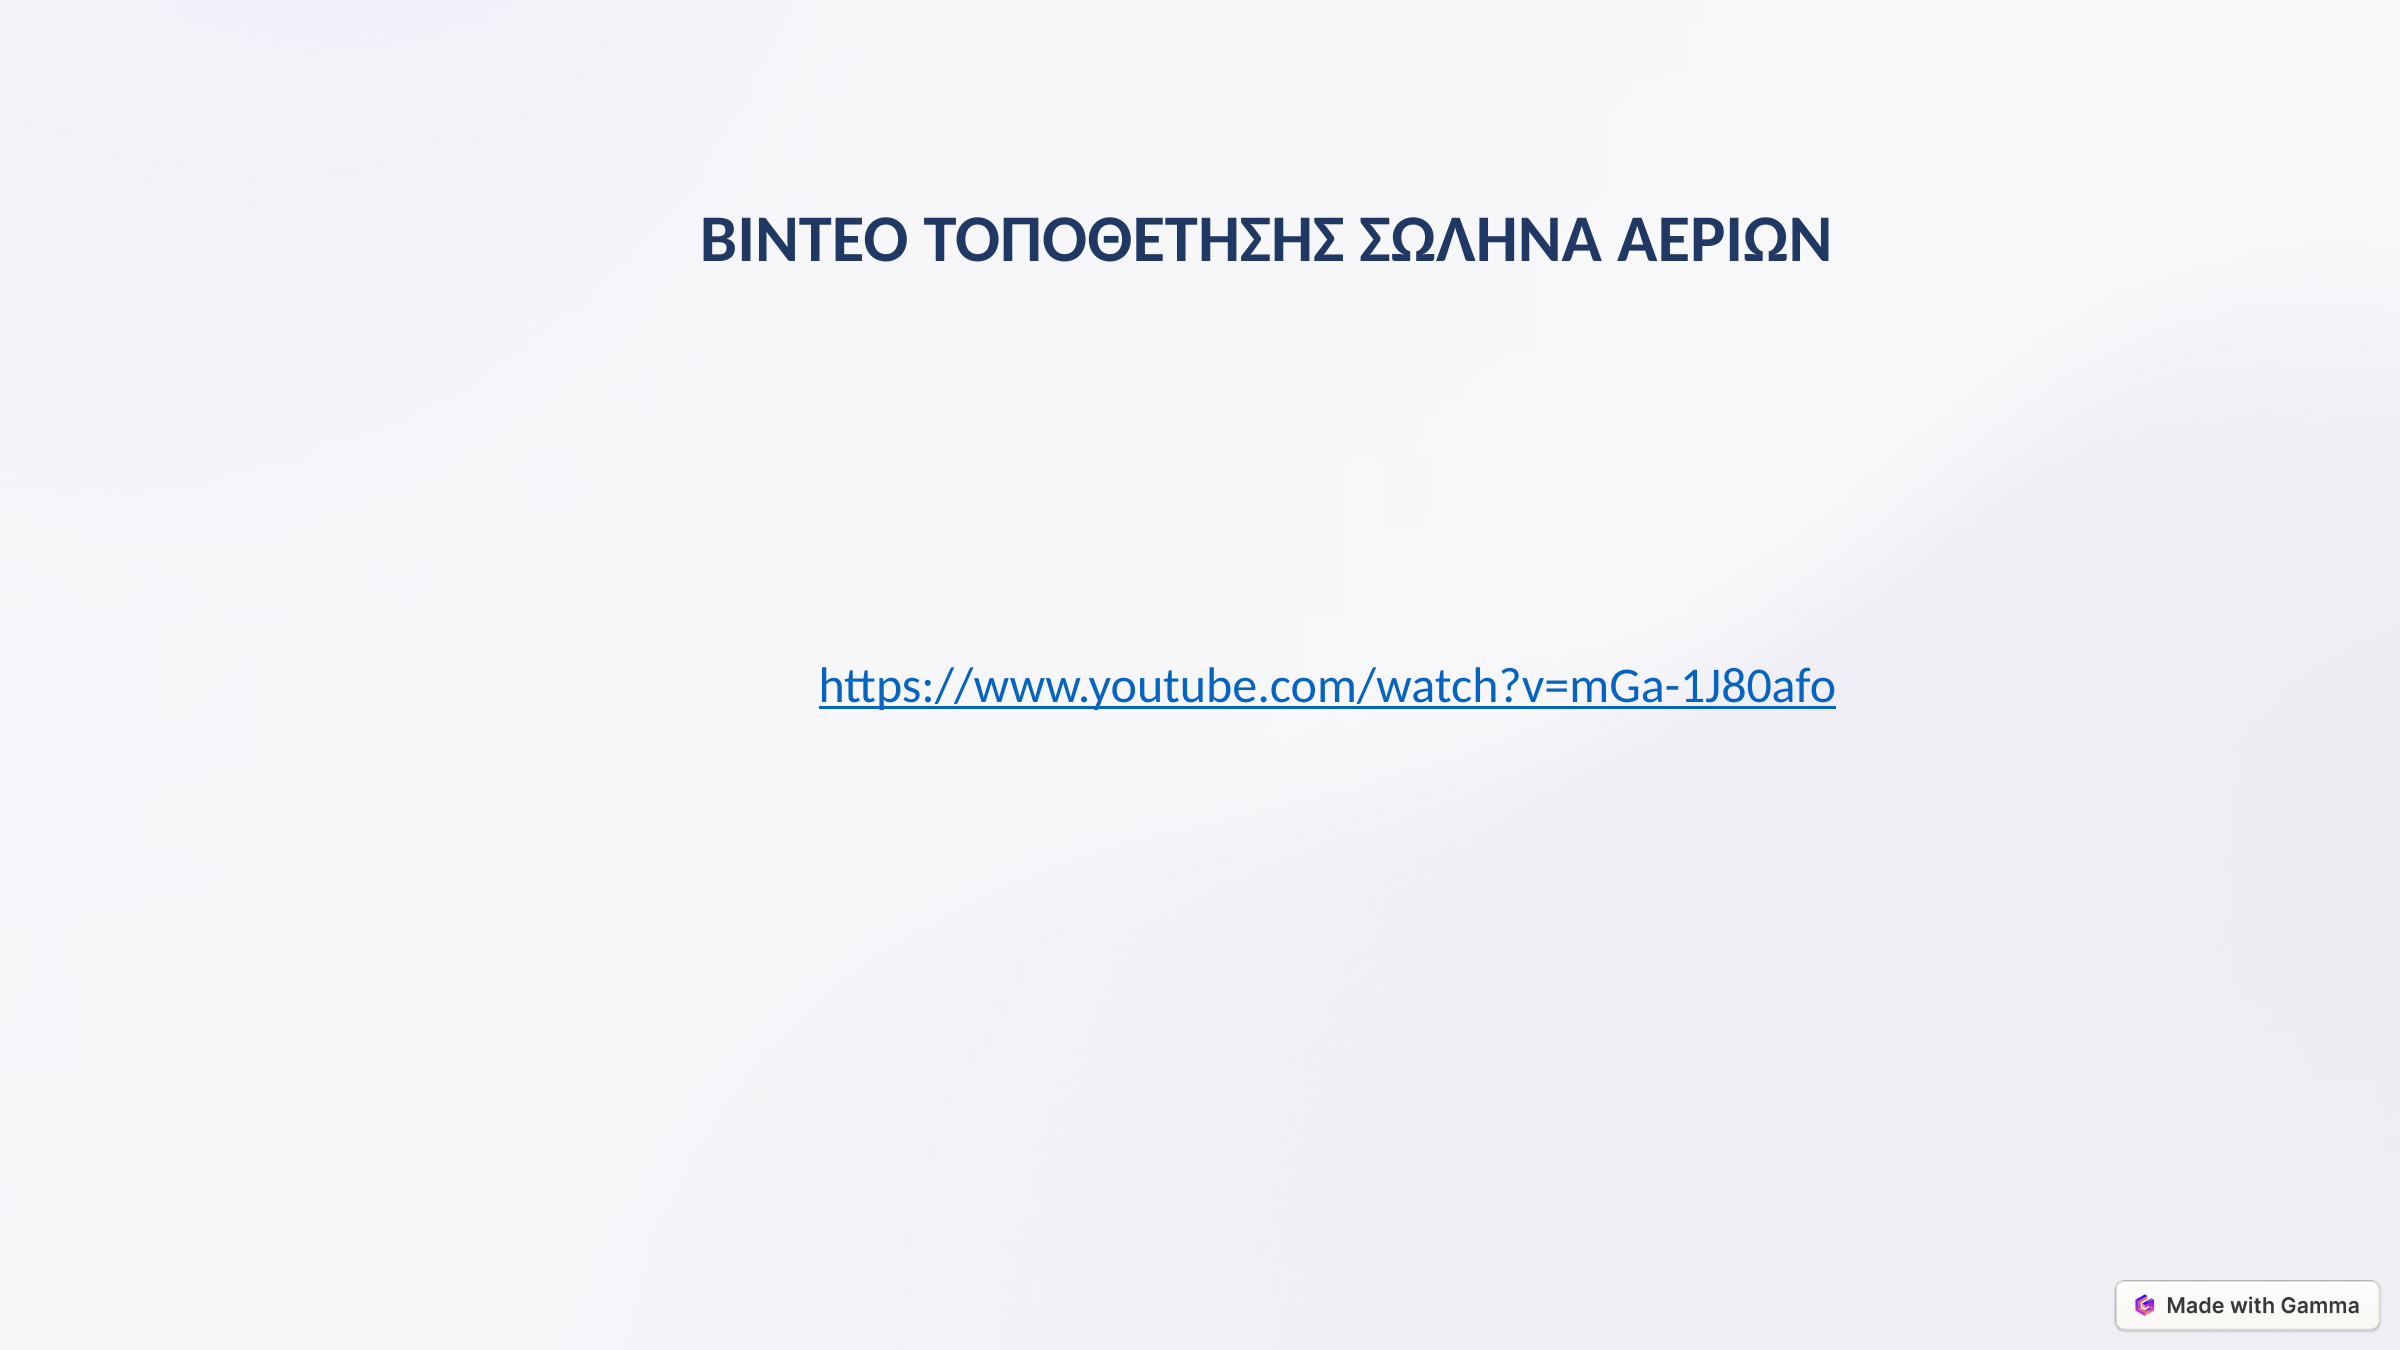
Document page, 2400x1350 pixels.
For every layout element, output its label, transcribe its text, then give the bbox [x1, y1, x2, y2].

picture [2106, 1271, 2389, 1339]
text_box ΒΙΝΤΕΟ ΤΟΠΟΘΕΤΗΣΗΣ ΣΩΛΗΝΑ ΑΕΡΙΩΝ [684, 187, 1849, 282]
text_box https://www.youtube.com/watch?v=mGa-1J80afo [803, 644, 1852, 780]
